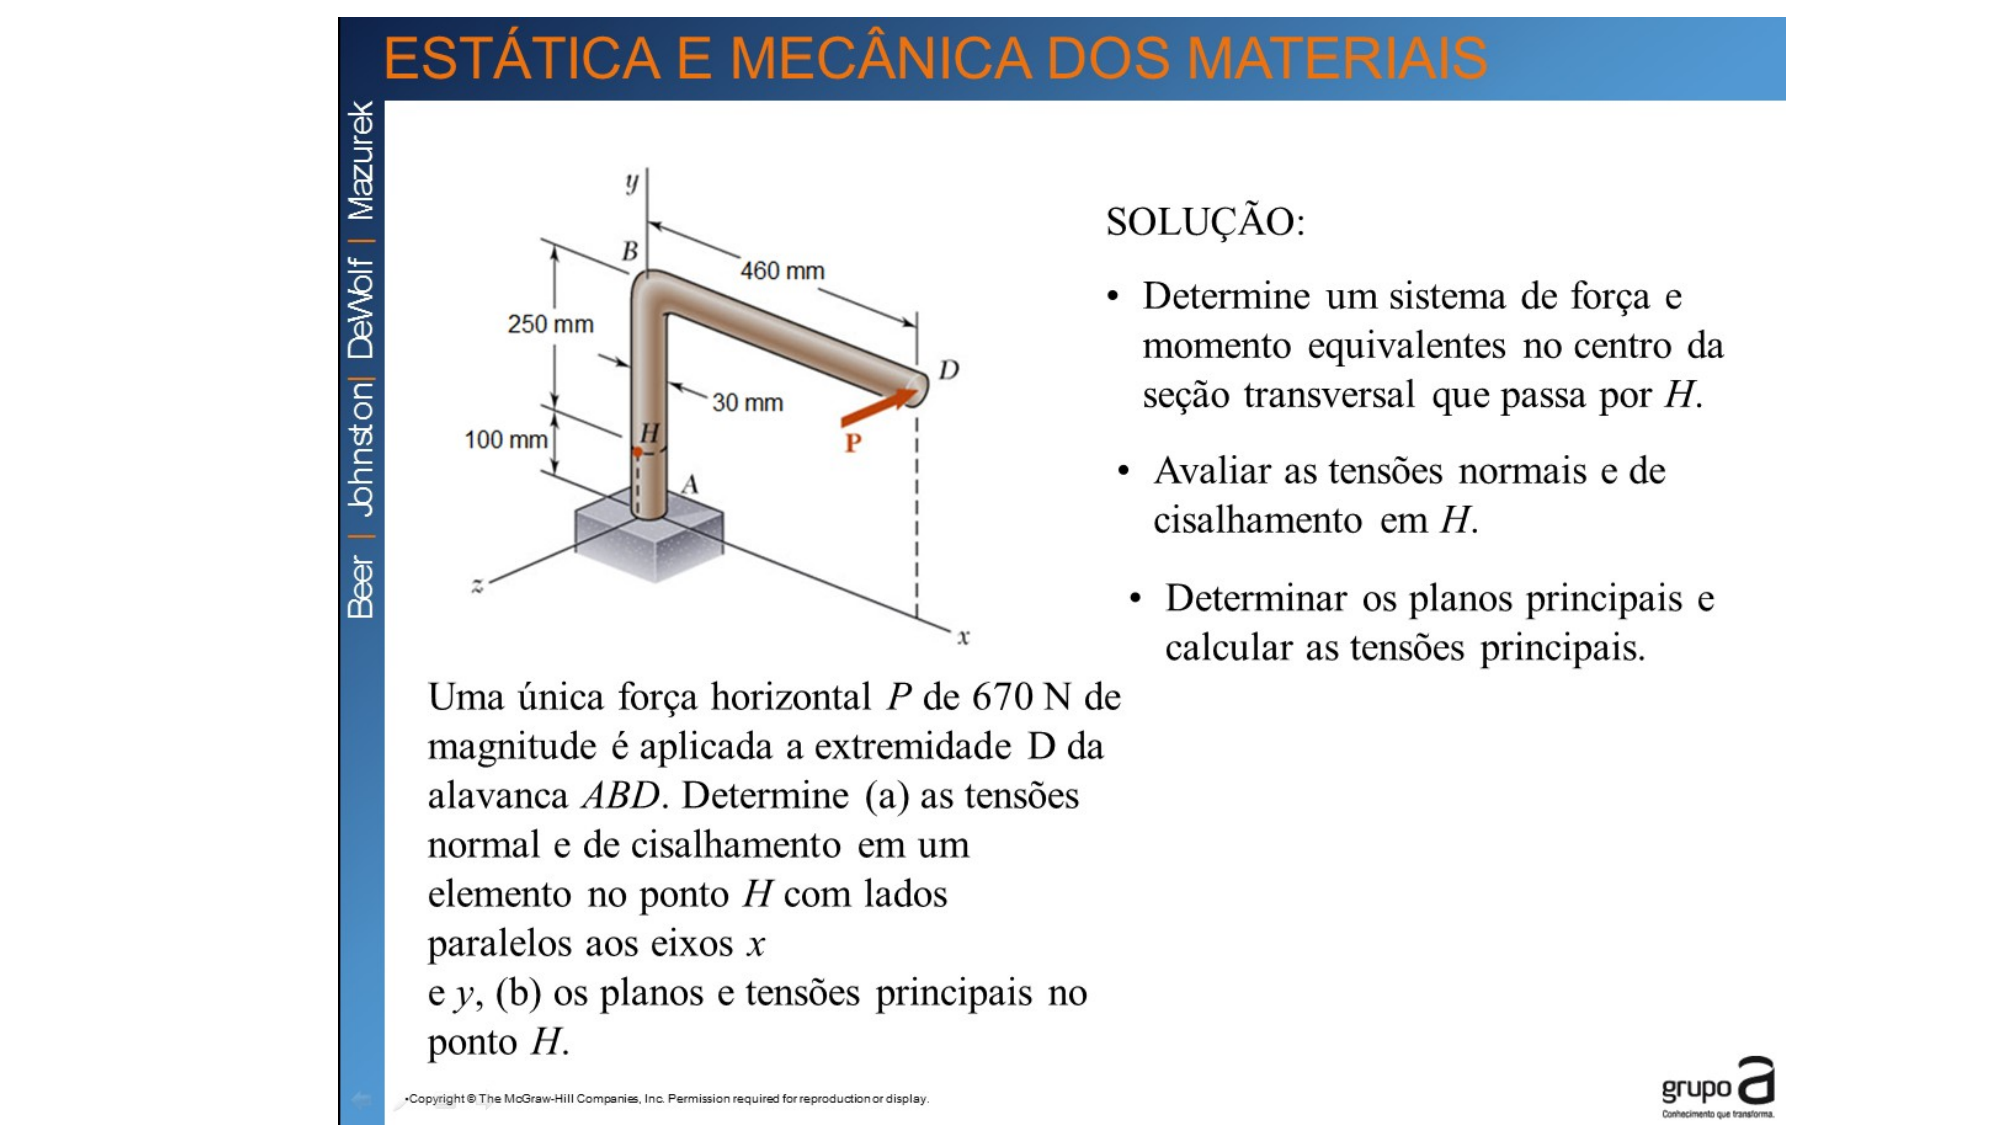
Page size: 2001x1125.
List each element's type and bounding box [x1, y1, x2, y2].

picture [338, 17, 1786, 1125]
